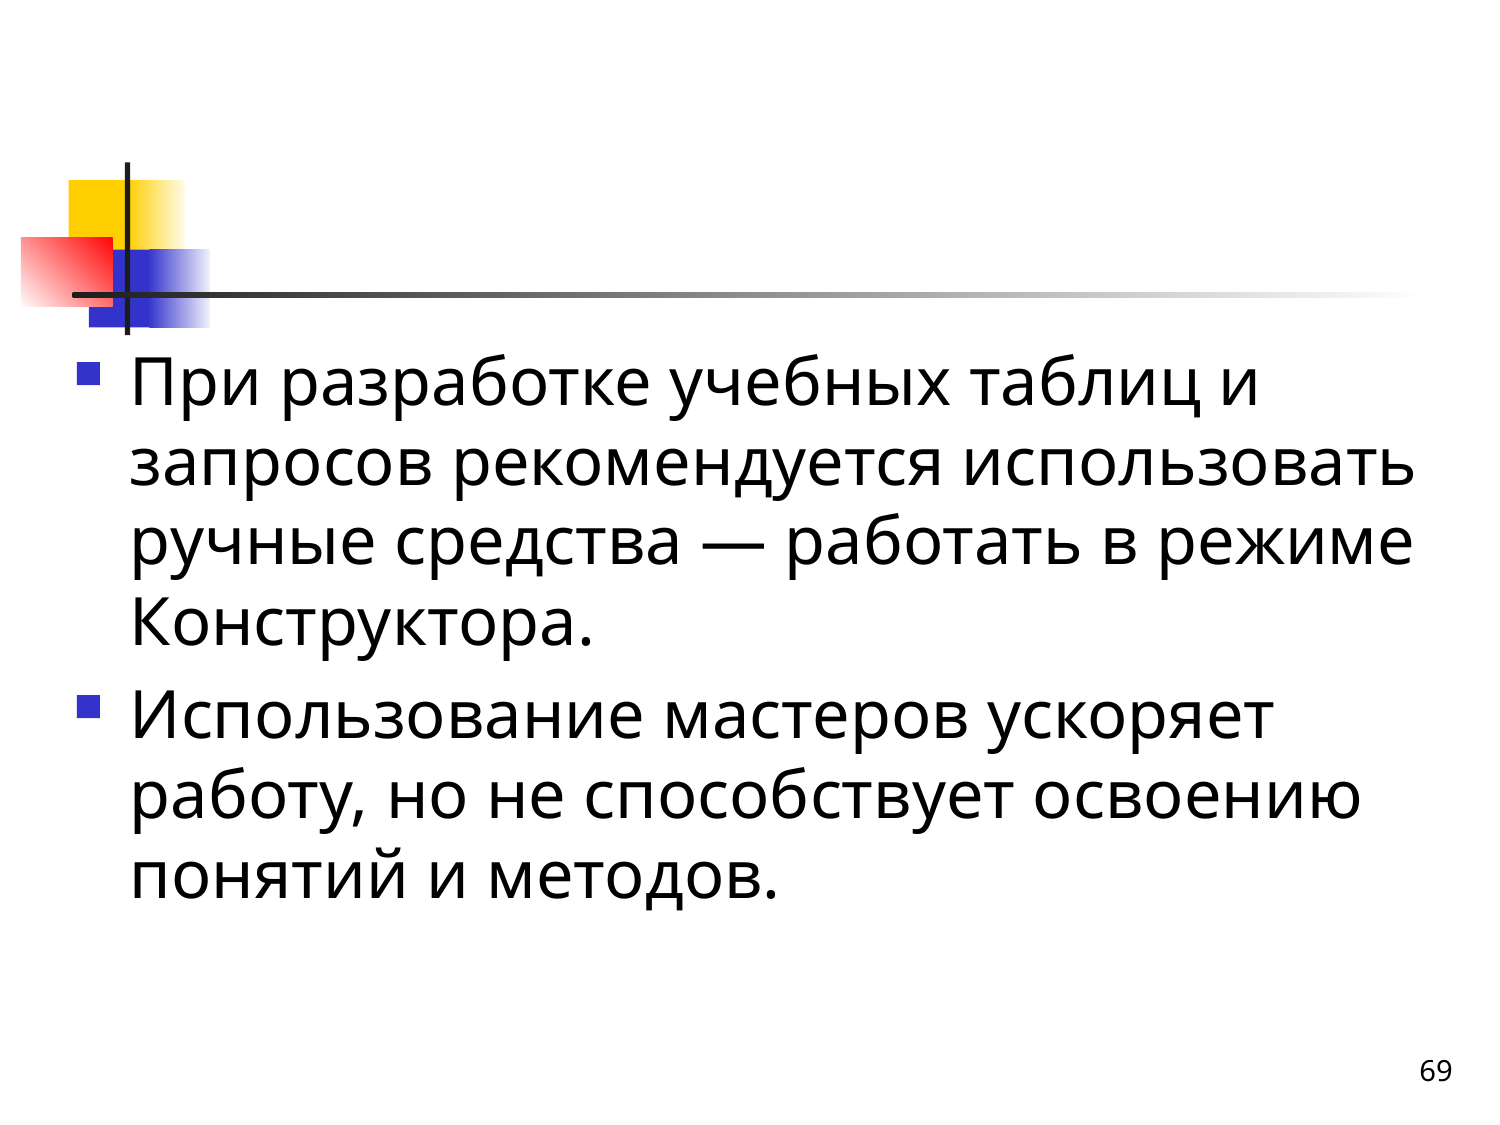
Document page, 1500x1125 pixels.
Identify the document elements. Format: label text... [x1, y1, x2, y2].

slide_number 69 [1154, 1023, 1468, 1100]
list При разработке учебных таблиц и запросов рекомендуется использовать ручные средства — работать в режиме Конструктора. Использование мастеров ускоряет работу, но не способствует освоению понятий и методов. [58, 331, 1469, 1006]
